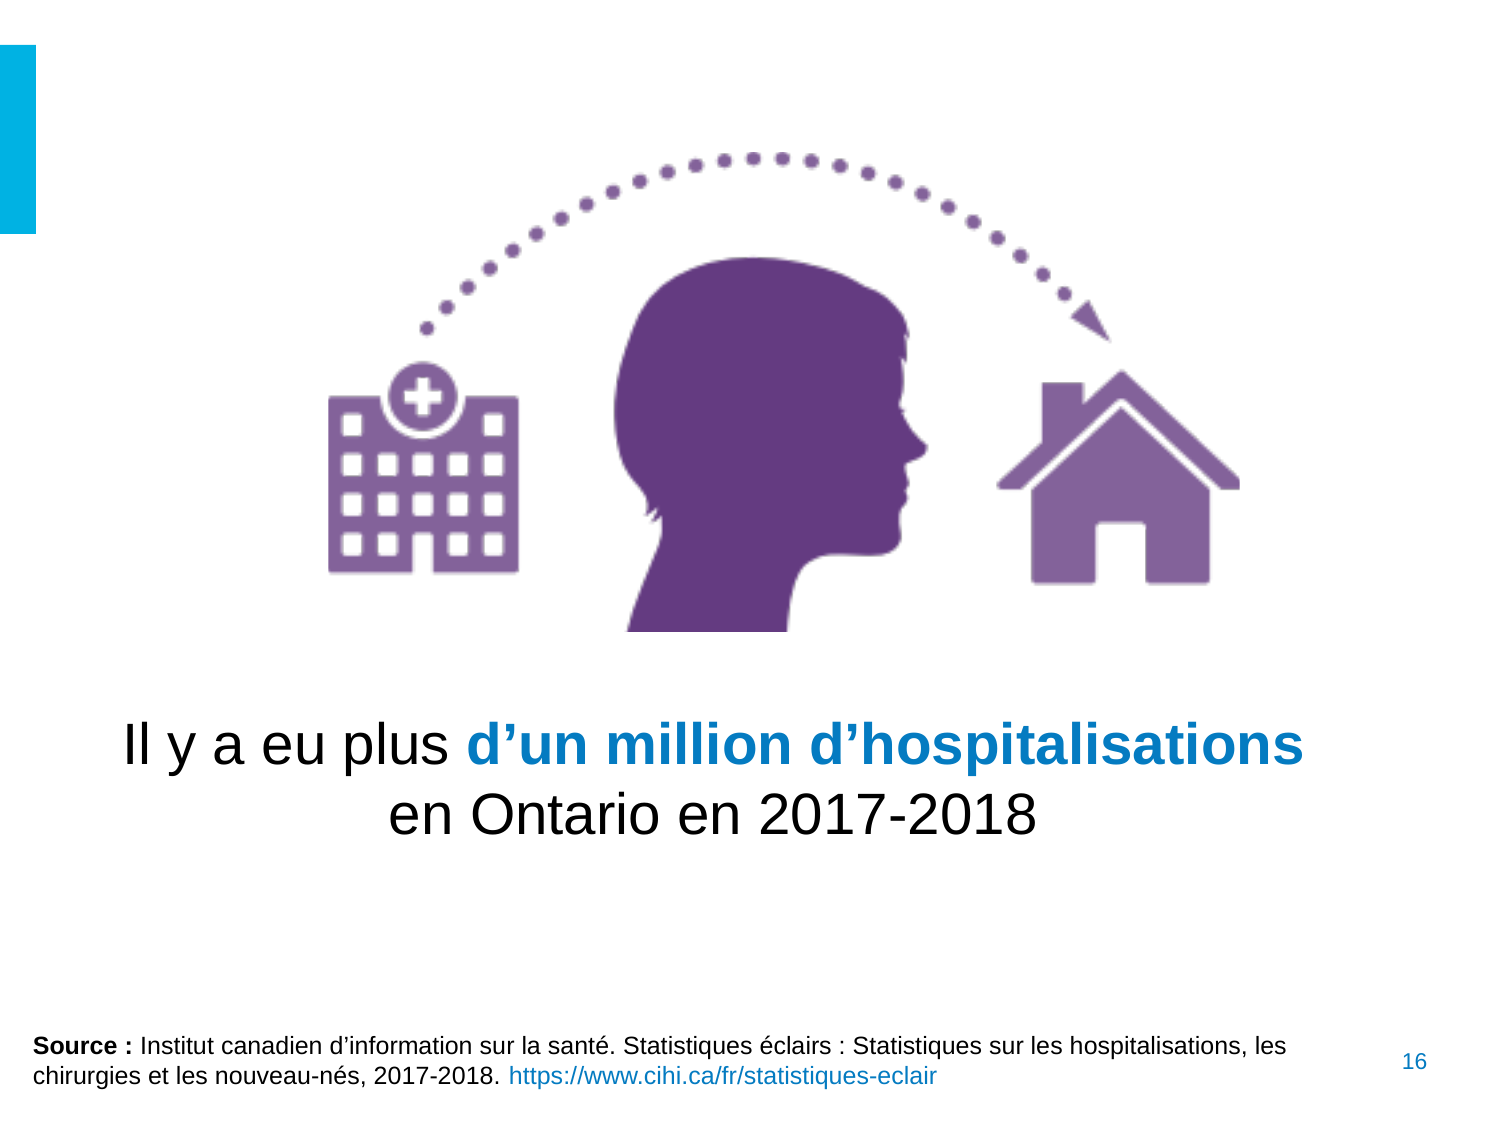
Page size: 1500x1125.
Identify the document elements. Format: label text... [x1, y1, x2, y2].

picture [328, 152, 1240, 632]
text_box Il y a eu plus d’un million d’hospitalisations en Ontario en 2017-2018 [102, 698, 1325, 854]
text_box Source : Institut canadien d’information sur la santé. Statistiques éclairs : Statistiques sur les hospitalisations, les chirurgies et les nouveau-nés, 2017-2018. https://www.cihi.ca/fr/statistiques-eclair [18, 1022, 1410, 1098]
